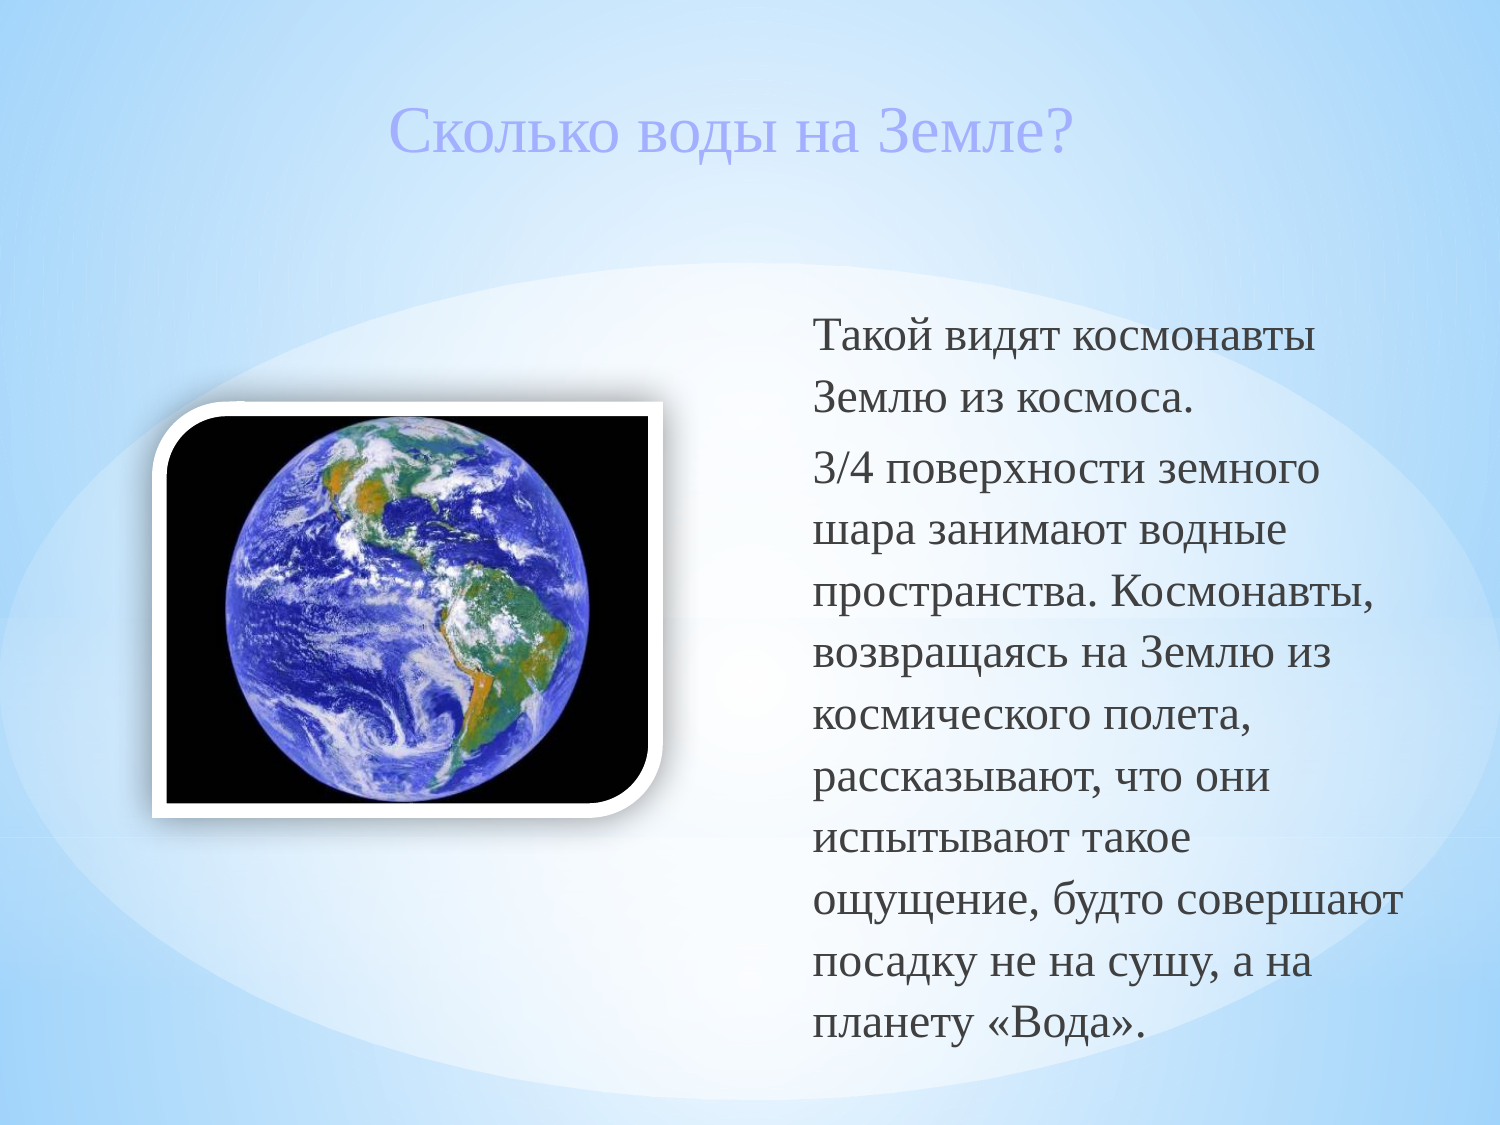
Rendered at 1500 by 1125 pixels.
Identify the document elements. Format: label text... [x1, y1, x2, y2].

list Такой видят космонавты Землю из космоса. 3/4 поверхности земного шара занимают водные пространства. Космонавты, возвращаясь на Землю из космического полета, рассказывают, что они испытывают такое ощущение, будто совершают посадку не на сушу, а на планету «Вода». [761, 290, 1447, 1059]
picture [159, 408, 656, 811]
title Сколько воды на Земле? [135, 78, 1329, 209]
